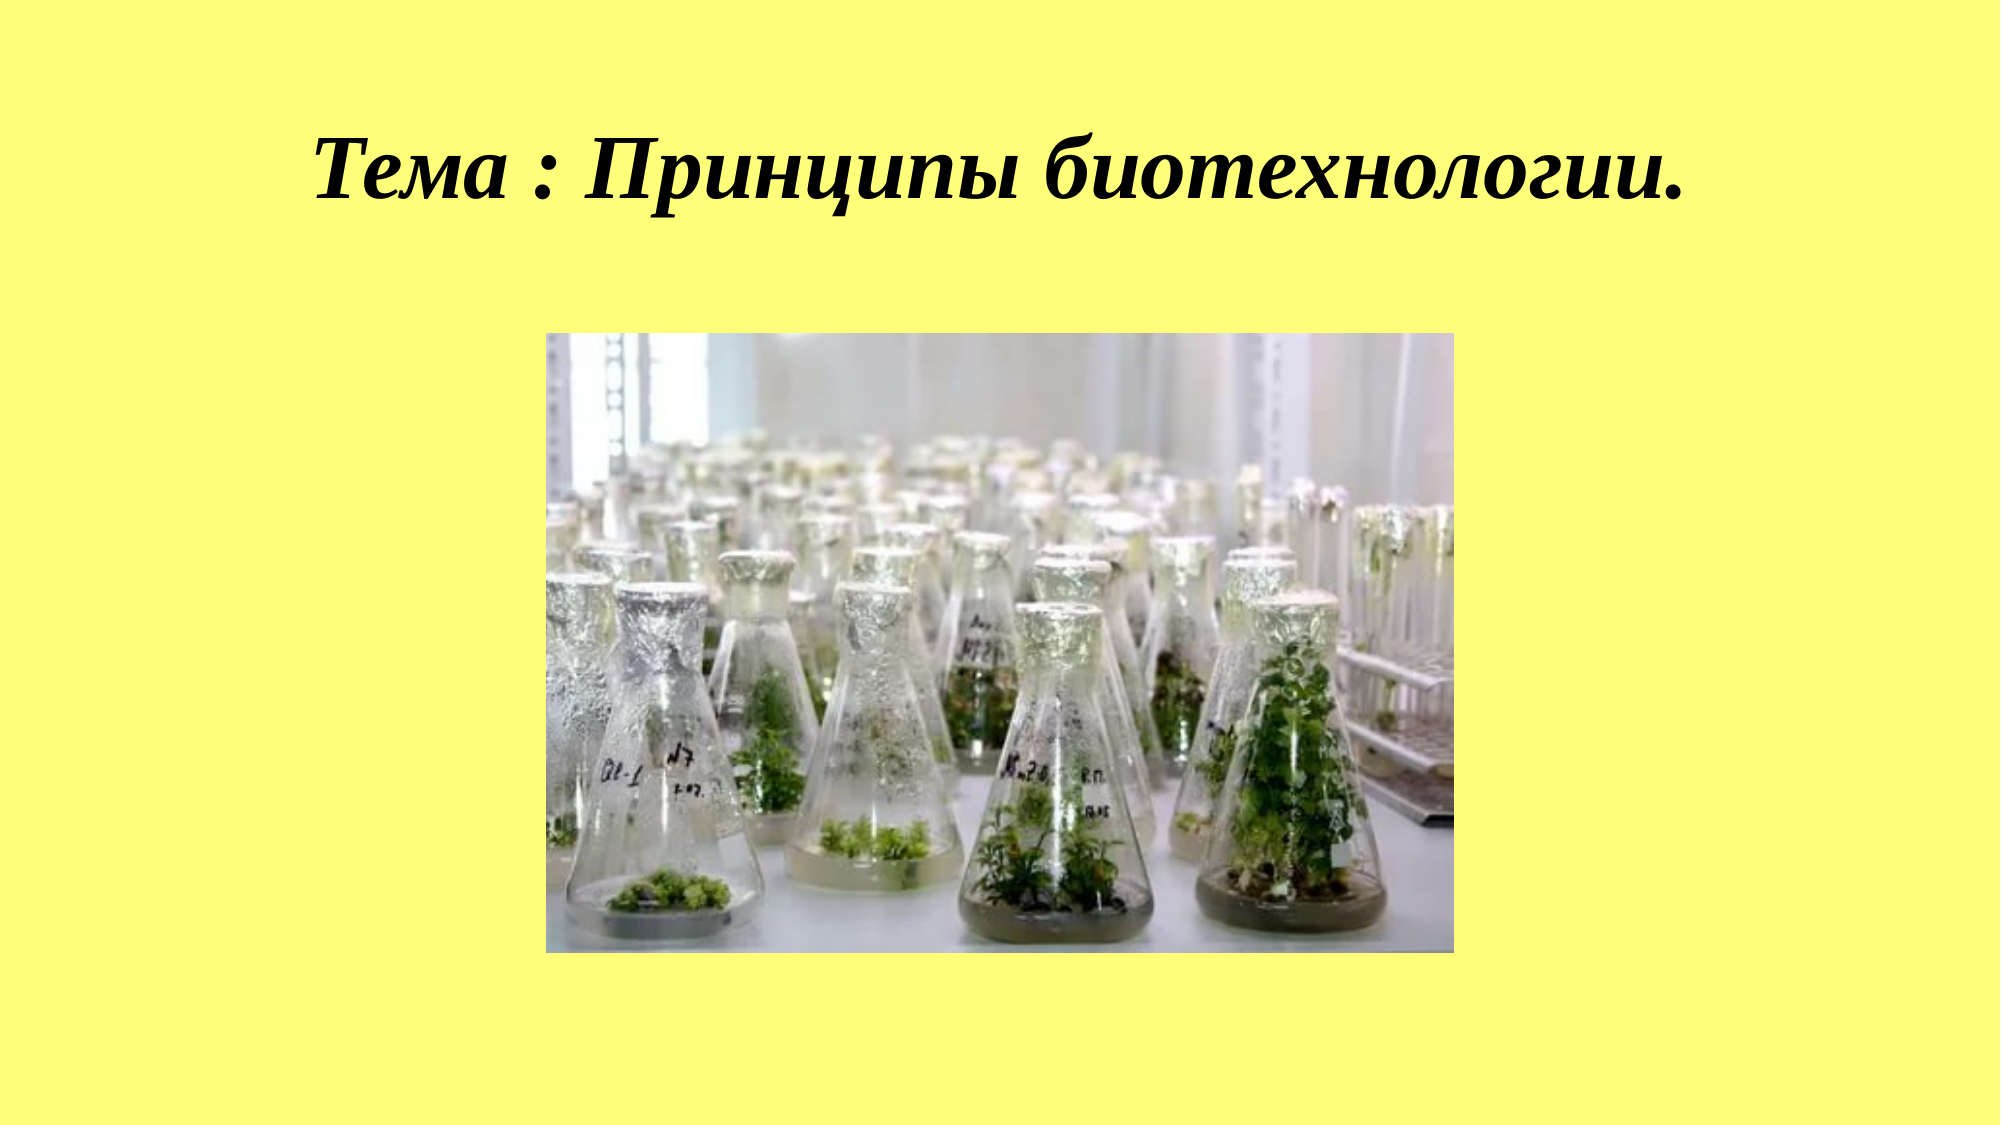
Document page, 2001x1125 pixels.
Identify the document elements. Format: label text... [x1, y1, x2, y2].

title Тема : Принципы биотехнологии. [137, 59, 1863, 278]
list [546, 333, 1454, 953]
